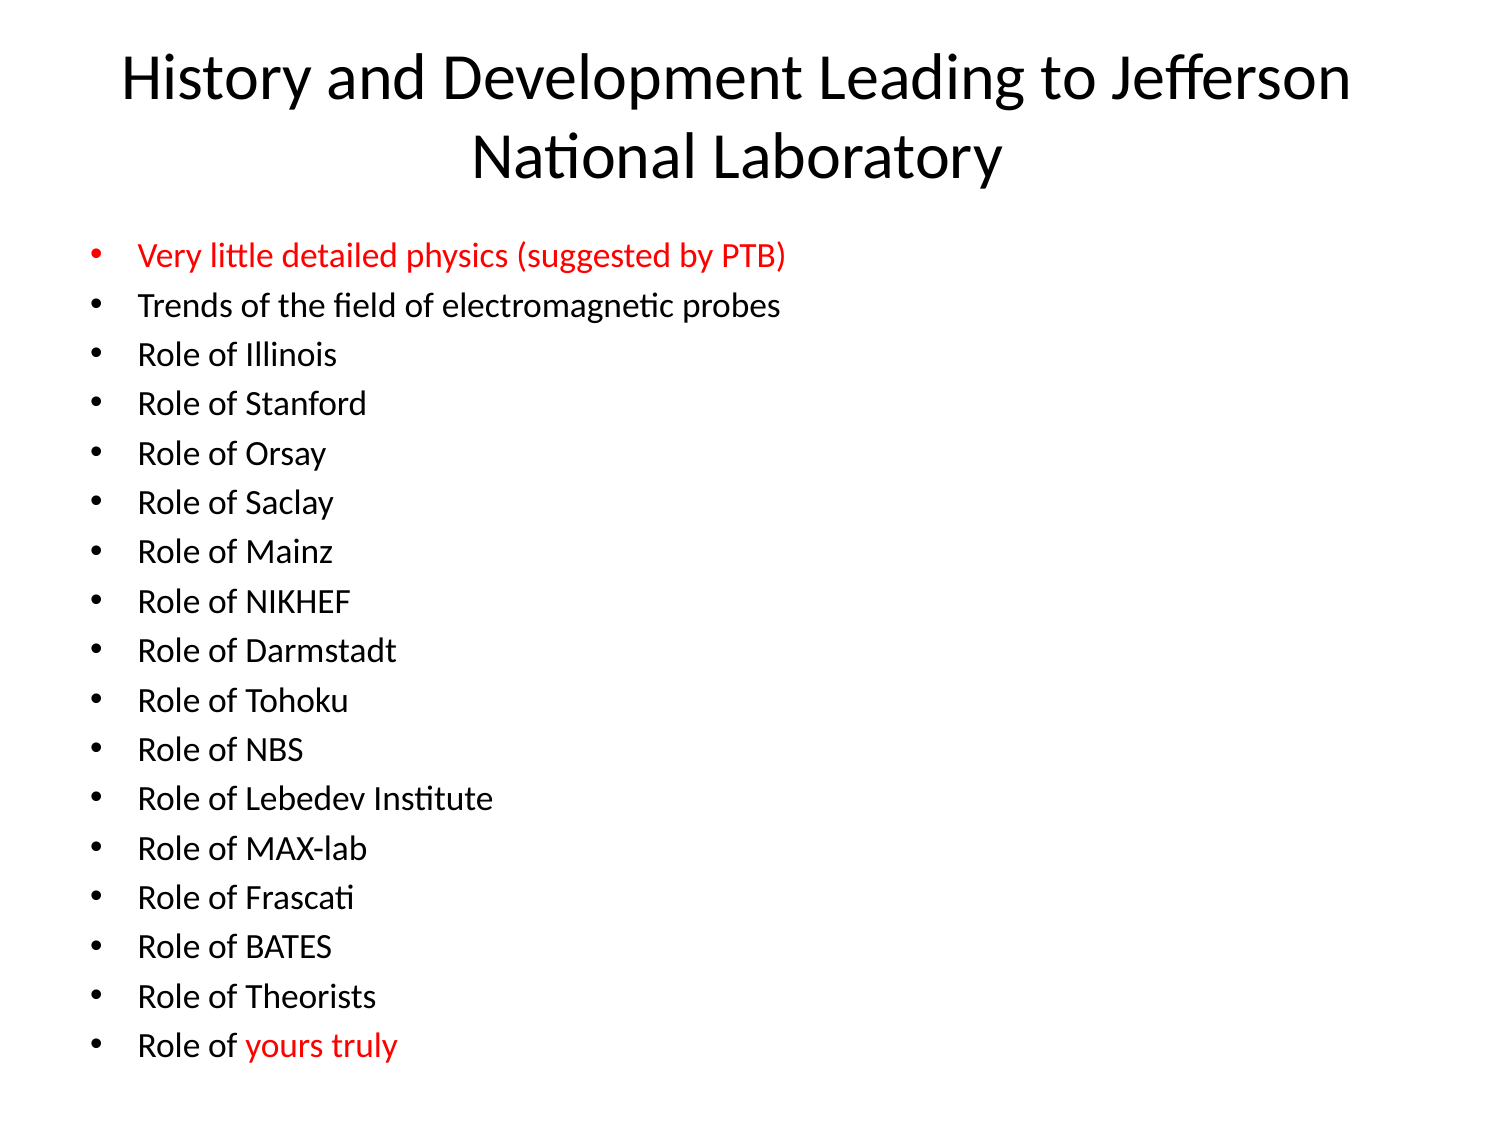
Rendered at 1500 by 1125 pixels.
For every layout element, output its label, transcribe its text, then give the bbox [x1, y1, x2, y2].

list Very little detailed physics (suggested by PTB) Trends of the field of electromagnetic probes Role of Illinois Role of Stanford Role of Orsay Role of Saclay Role of Mainz Role of NIKHEF Role of Darmstadt Role of Tohoku Role of NBS Role of Lebedev Institute Role of MAX-lab Role of Frascati Role of BATES Role of Theorists Role of yours truly [75, 224, 1425, 1088]
title History and Development Leading to Jefferson National Laboratory [62, 24, 1413, 200]
